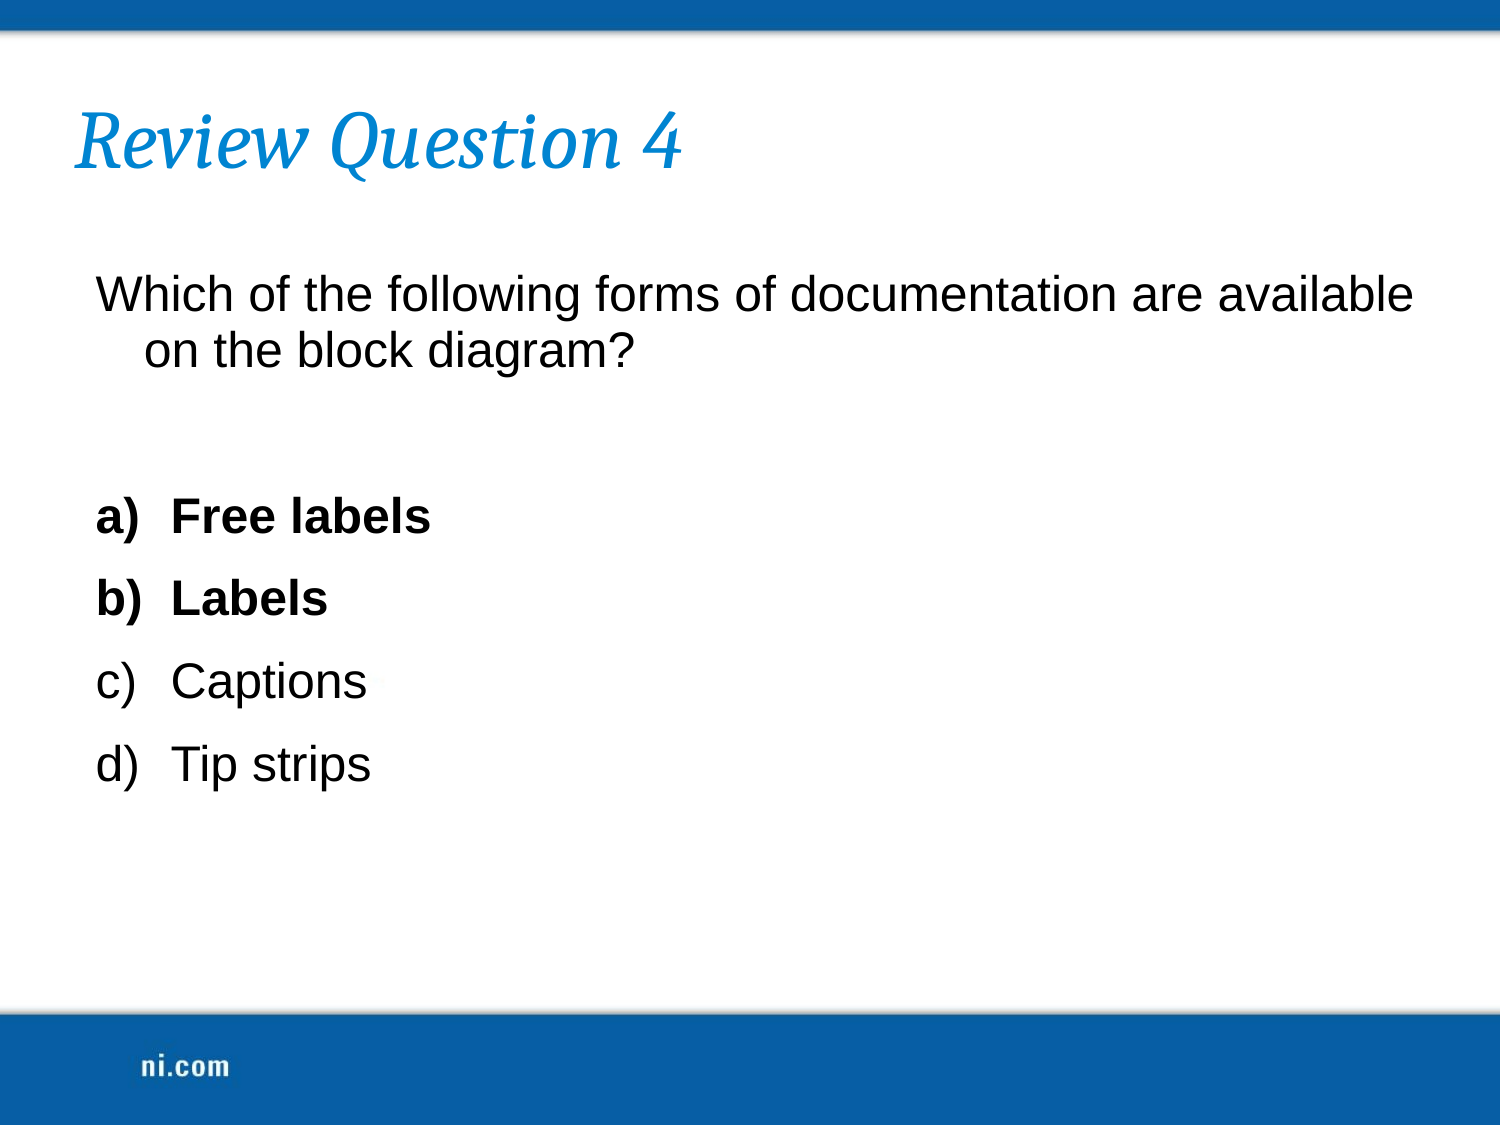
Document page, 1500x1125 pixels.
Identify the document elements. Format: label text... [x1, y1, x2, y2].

picture [0, 0, 1500, 1125]
title Review Question 4 [74, 44, 1425, 233]
list Which of the following forms of documentation are available on the block diagram? Free labels Labels Captions Tip strips [74, 262, 1425, 1006]
